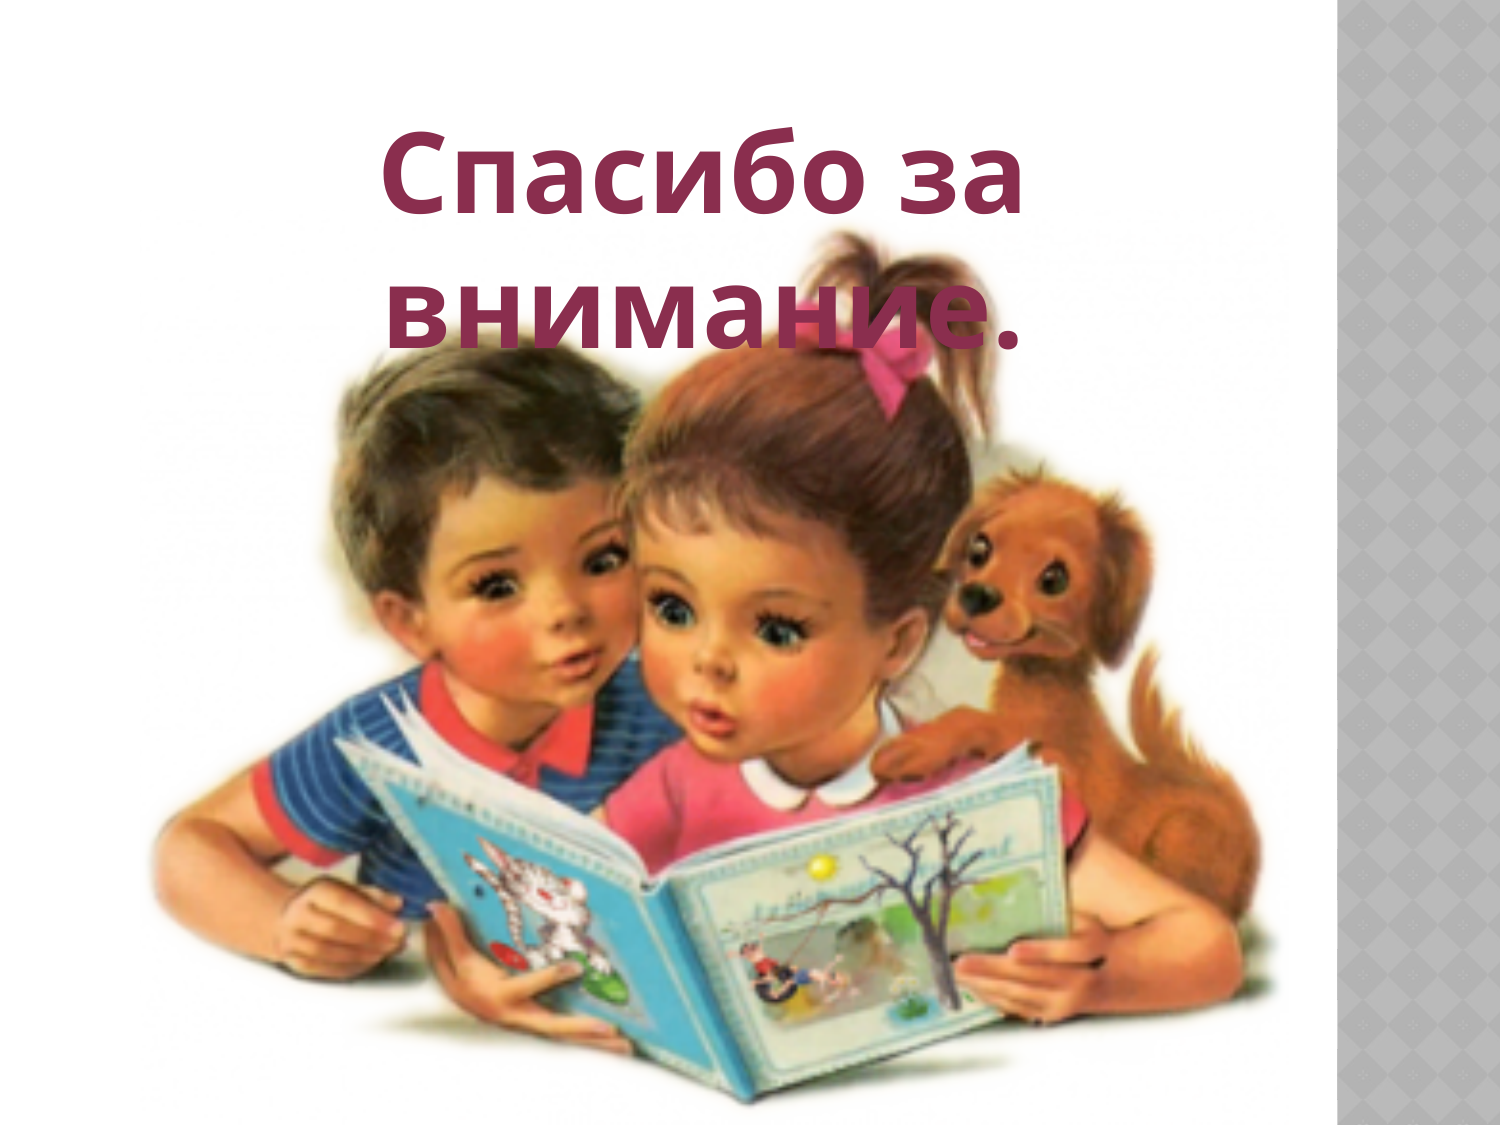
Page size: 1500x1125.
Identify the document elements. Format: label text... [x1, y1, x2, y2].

text_box Спасибо за внимание. [117, 93, 1289, 379]
picture [140, 210, 1290, 1125]
